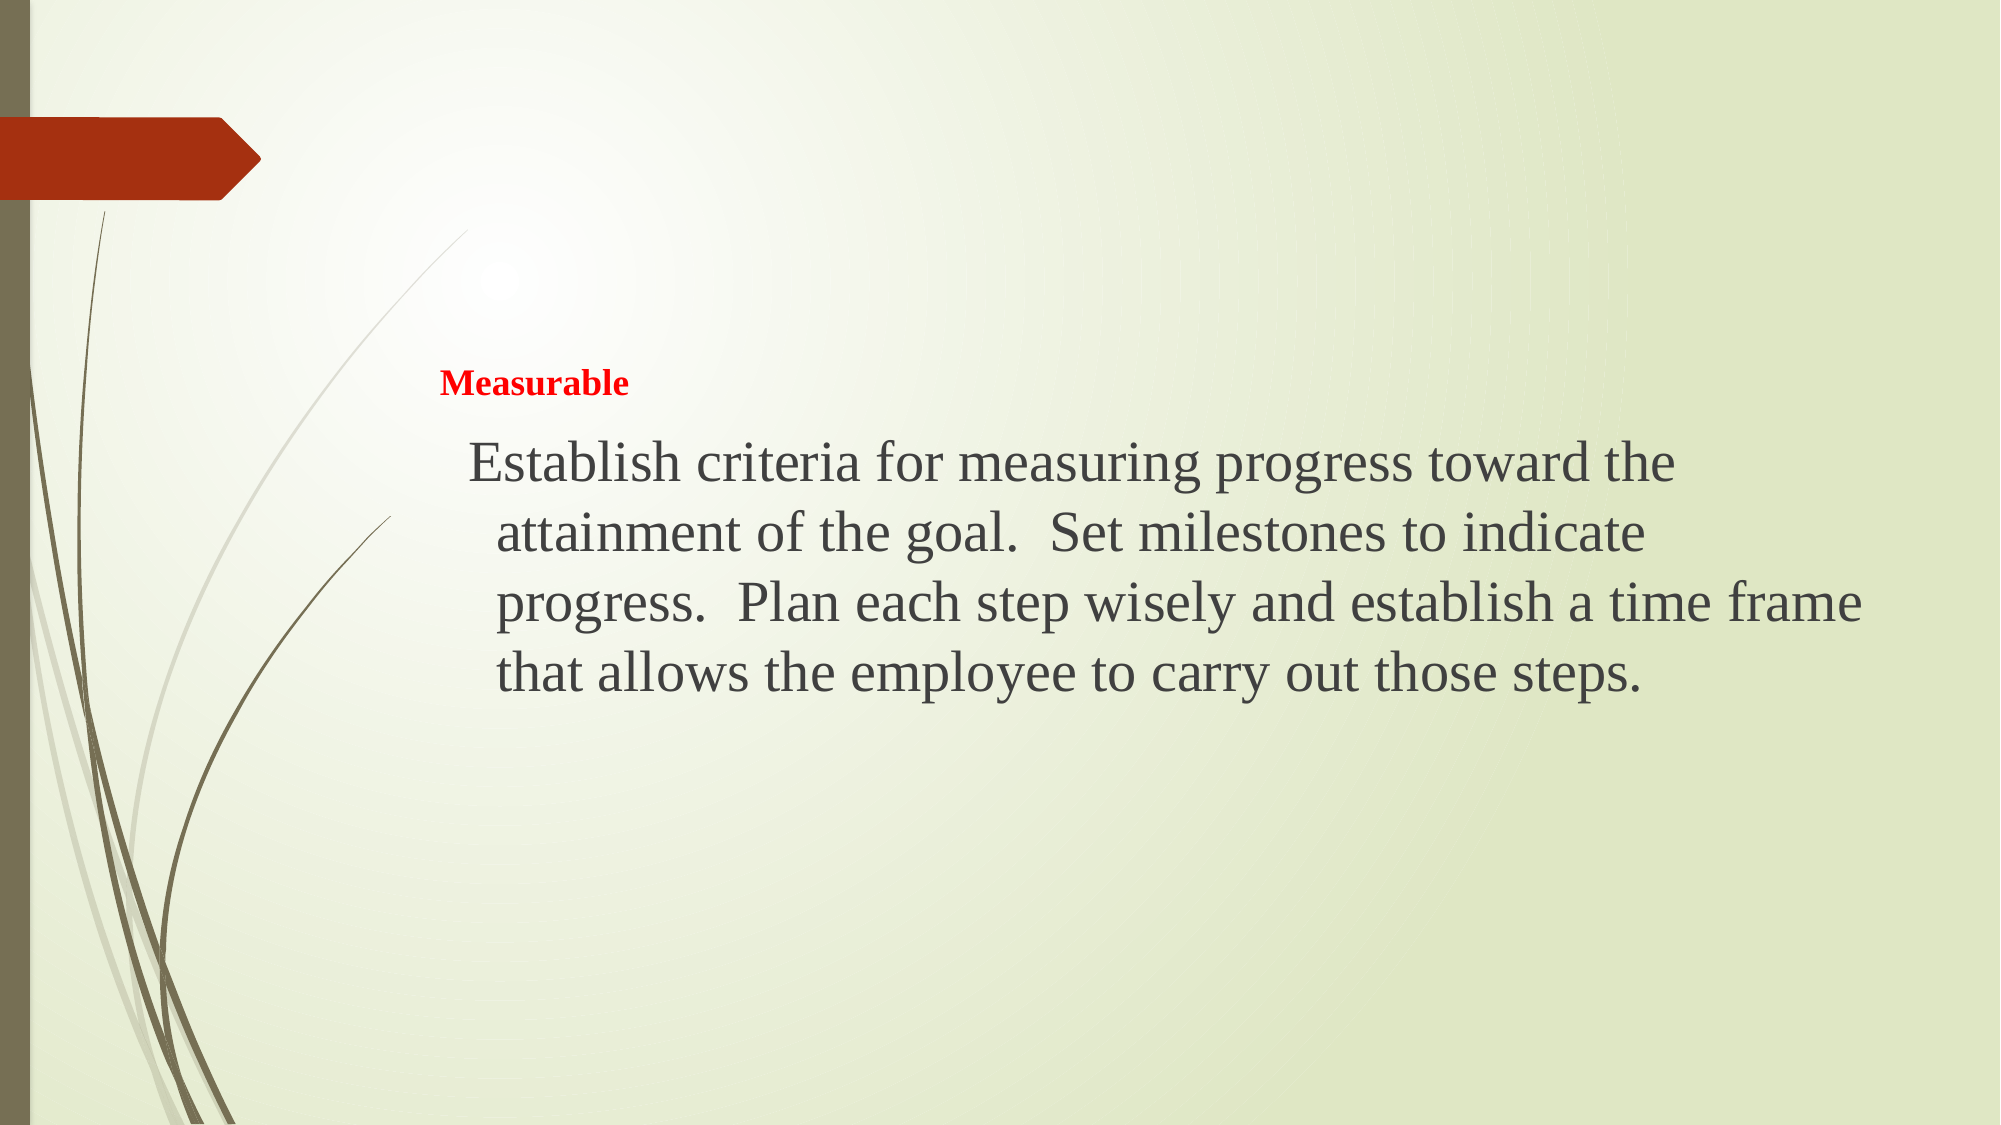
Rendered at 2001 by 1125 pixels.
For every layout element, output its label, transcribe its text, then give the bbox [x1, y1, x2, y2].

list Measurable Establish criteria for measuring progress toward the attainment of the goal. Set milestones to indicate progress. Plan each step wisely and establish a time frame that allows the employee to carry out those steps. [424, 350, 1888, 970]
